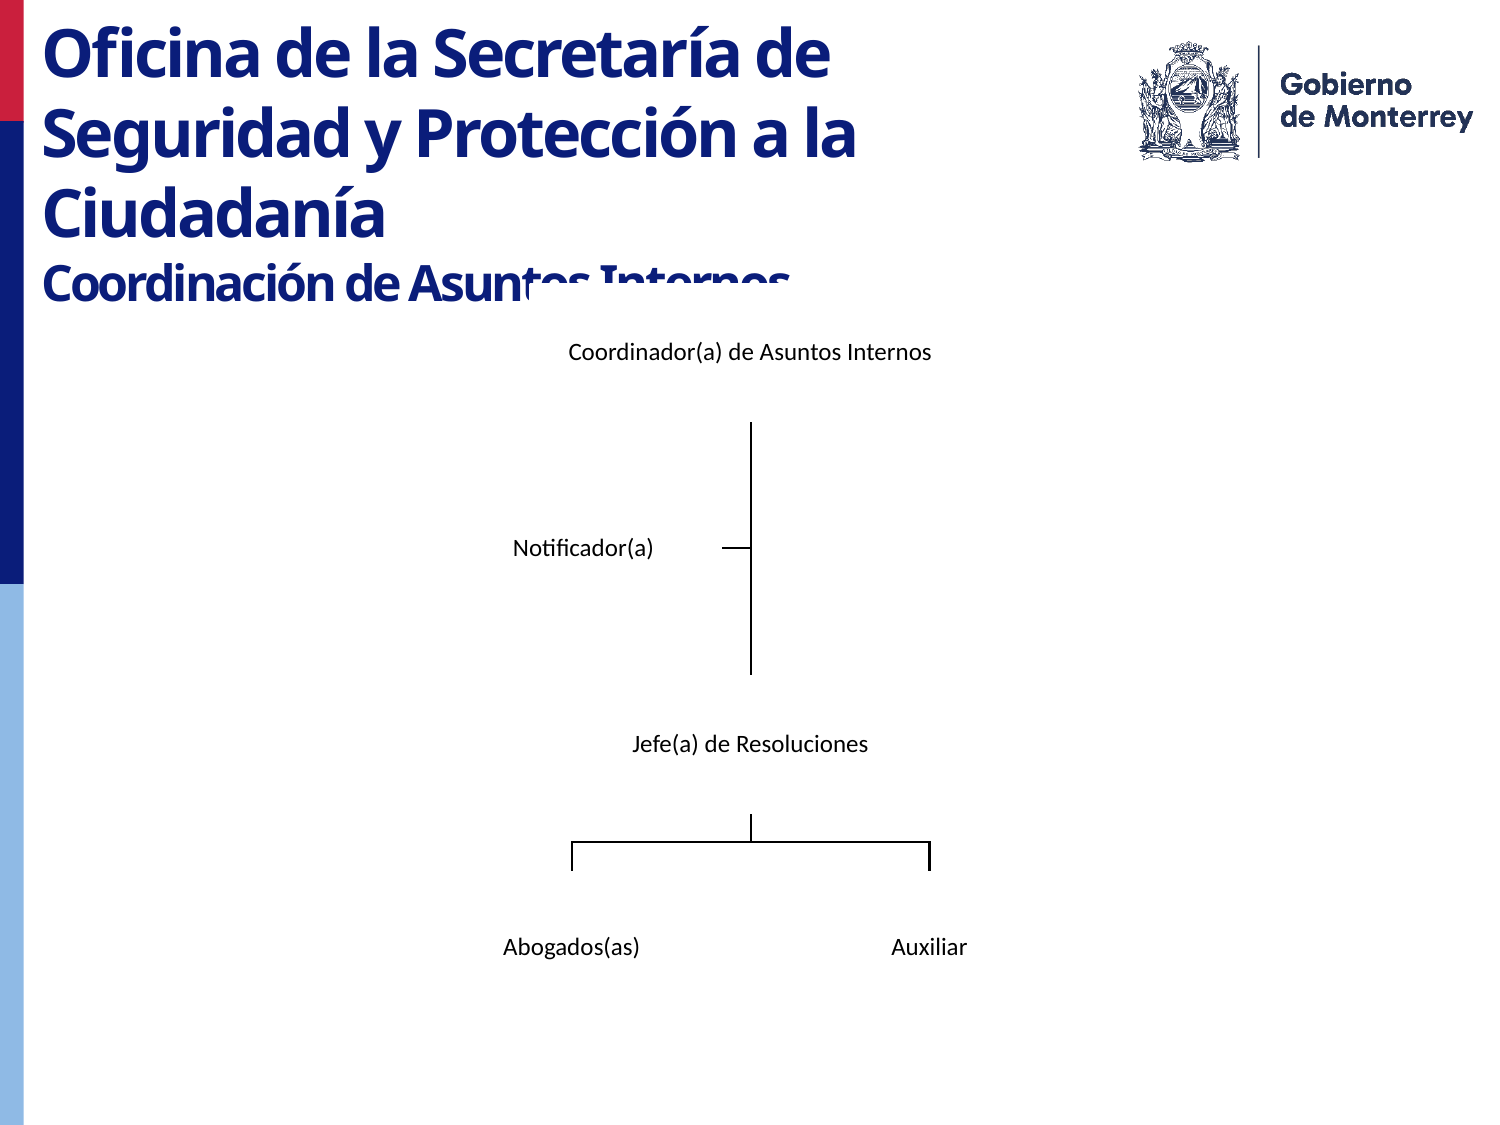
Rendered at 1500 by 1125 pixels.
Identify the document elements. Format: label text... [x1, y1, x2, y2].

text_box Oficina de la Secretaría de Seguridad y Protección a la Ciudadanía Coordinación de Asuntos Internos [26, 3, 1146, 319]
picture [1146, 30, 1483, 173]
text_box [257, 282, 1244, 1024]
